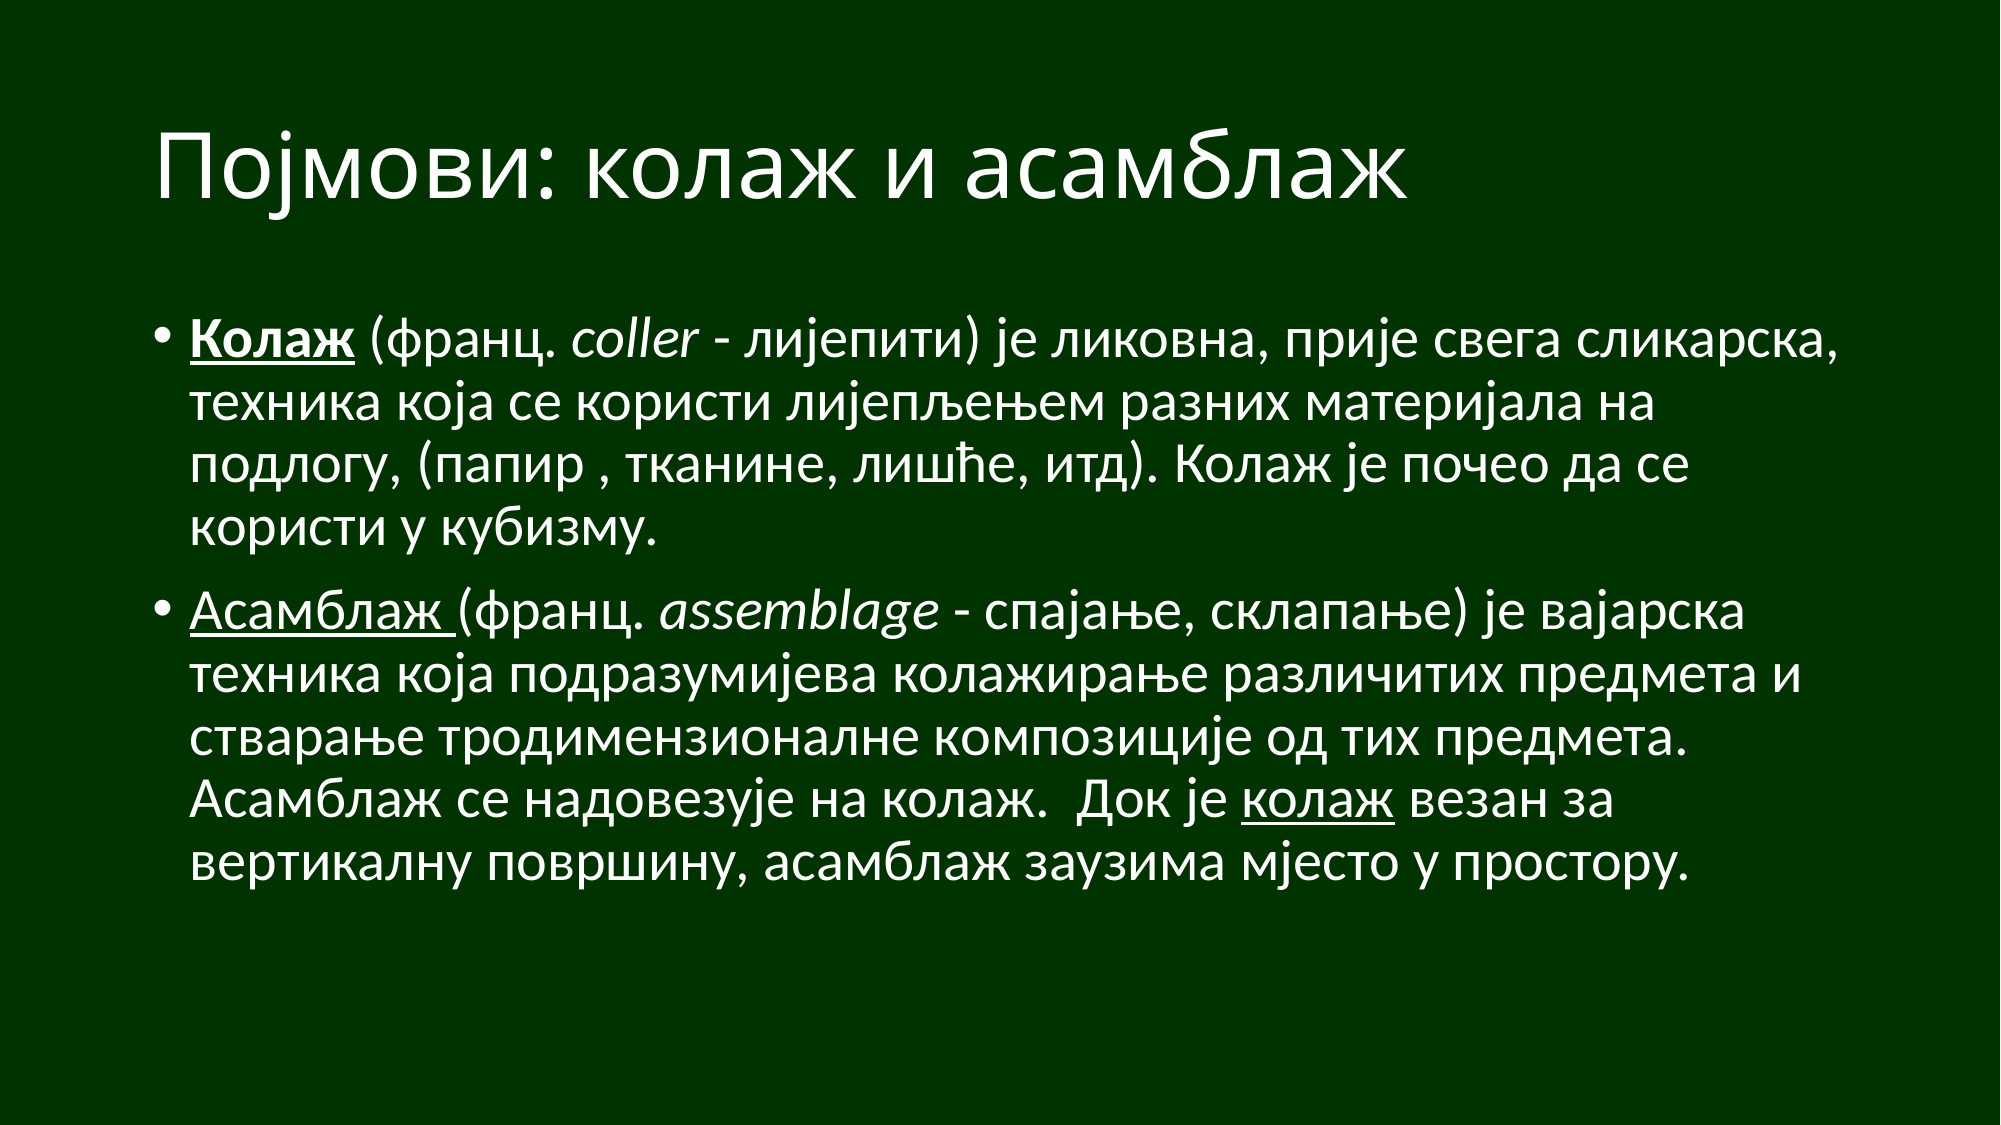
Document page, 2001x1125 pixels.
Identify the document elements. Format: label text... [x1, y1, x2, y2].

title Појмови: колаж и асамблаж [137, 59, 1863, 278]
list Колаж (франц. coller - лијепити) је ликовна, прије свега сликарска, техника која се користи лијепљењем разних материјала на подлогу, (папир , тканине, лишће, итд). Колаж је почео да се користи у кубизму. Асамблаж (франц. assemblage - спајање, склапање) је вајарска техника која подразумијева колажирање различитих предмета и стварање тродимензионалне композиције од тих предмета. Асамблаж се надовезује на колаж. Док је колаж везан за вертикалну површину, асамблаж заузима мјесто у простору. [137, 299, 1863, 1014]
